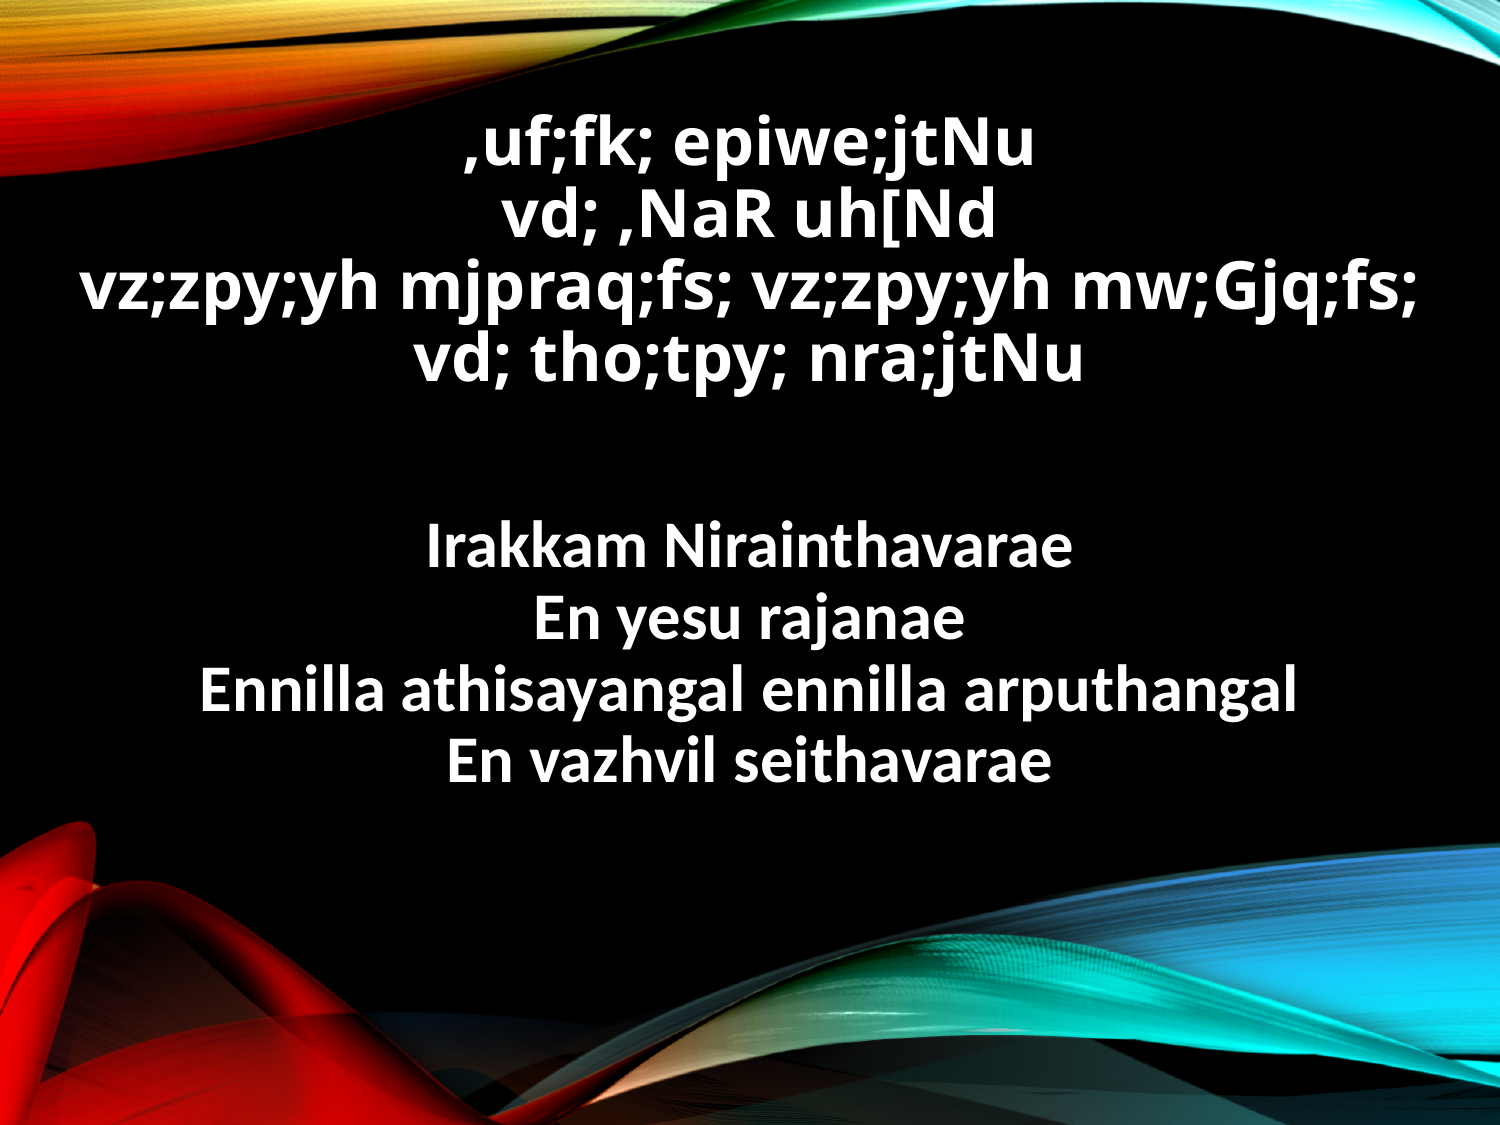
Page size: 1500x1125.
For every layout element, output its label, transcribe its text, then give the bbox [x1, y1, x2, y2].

subtitle ,uf;fk; epiwe;jtNu vd; ,NaR uh[Nd vz;zpy;yh mjpraq;fs; vz;zpy;yh mw;Gjq;fs; vd; tho;tpy; nra;jtNu Irakkam Nirainthavarae En yesu rajanae Ennilla athisayangal ennilla arputhangal En vazhvil seithavarae [0, 0, 1500, 1125]
